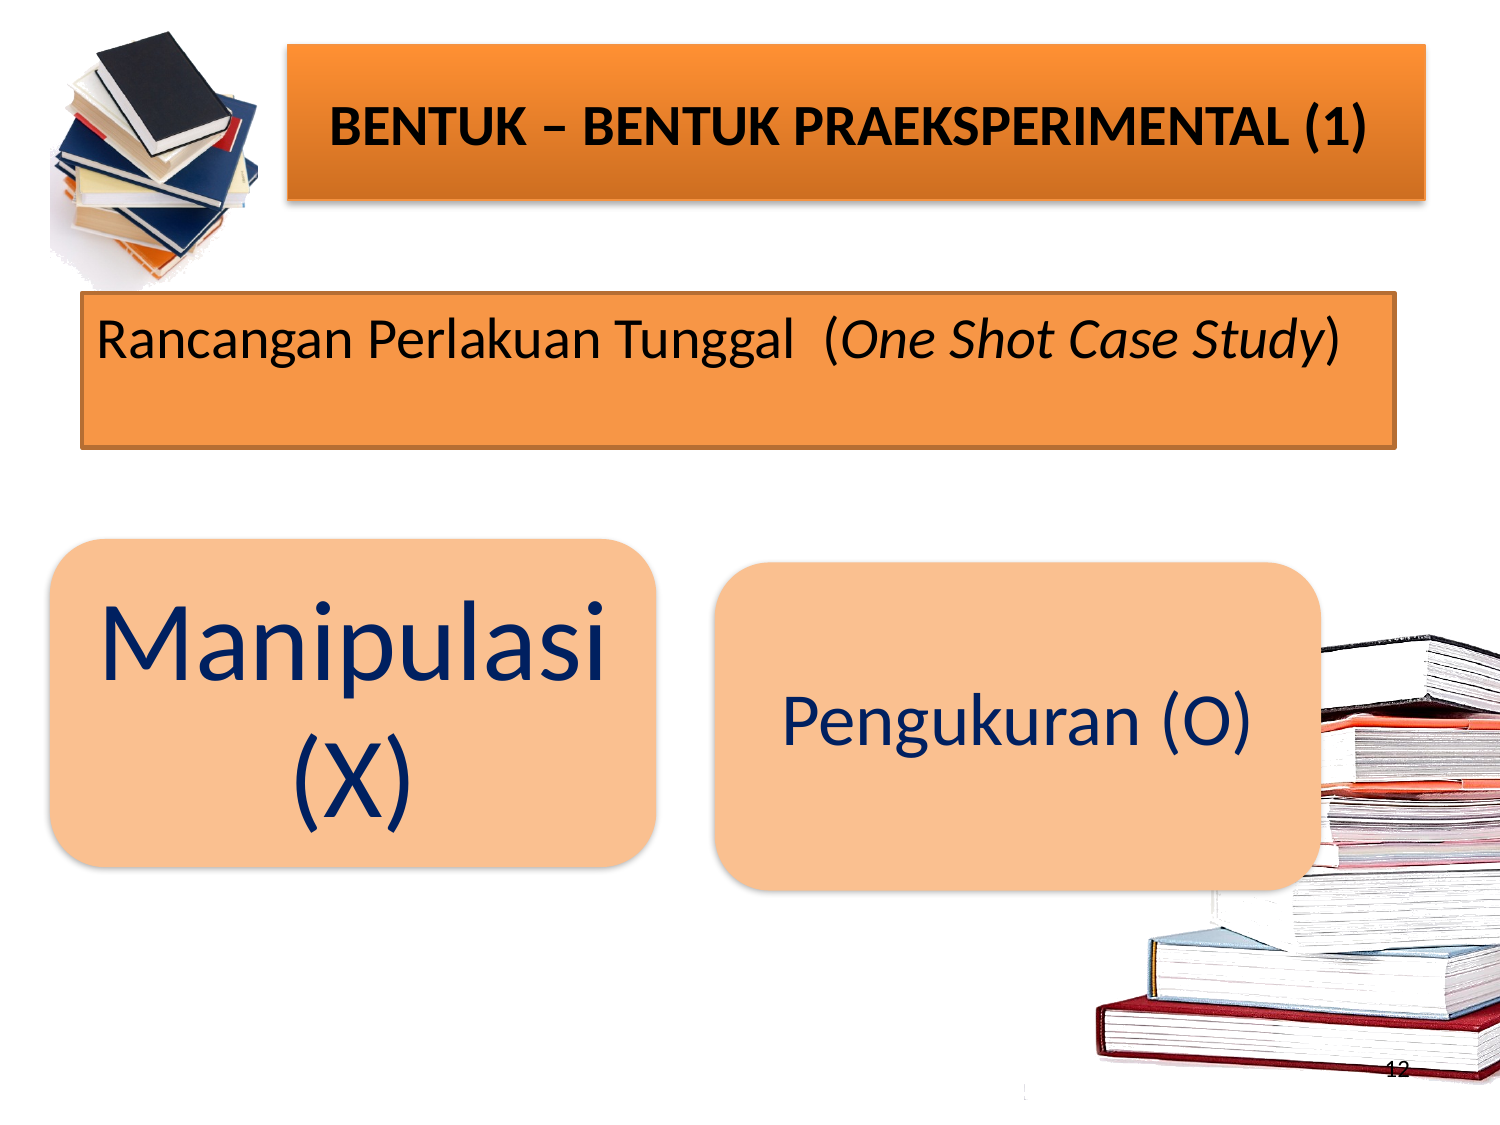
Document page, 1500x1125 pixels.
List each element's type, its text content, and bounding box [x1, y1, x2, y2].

picture [1024, 624, 1500, 1100]
title BENTUK – BENTUK PRAEKSPERIMENTAL (1) [287, 44, 1426, 201]
text_box Rancangan Perlakuan Tunggal (One Shot Case Study) [80, 291, 1397, 450]
picture [50, 0, 258, 313]
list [49, 538, 657, 868]
slide_number 12 [1187, 1037, 1425, 1098]
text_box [714, 562, 1322, 891]
